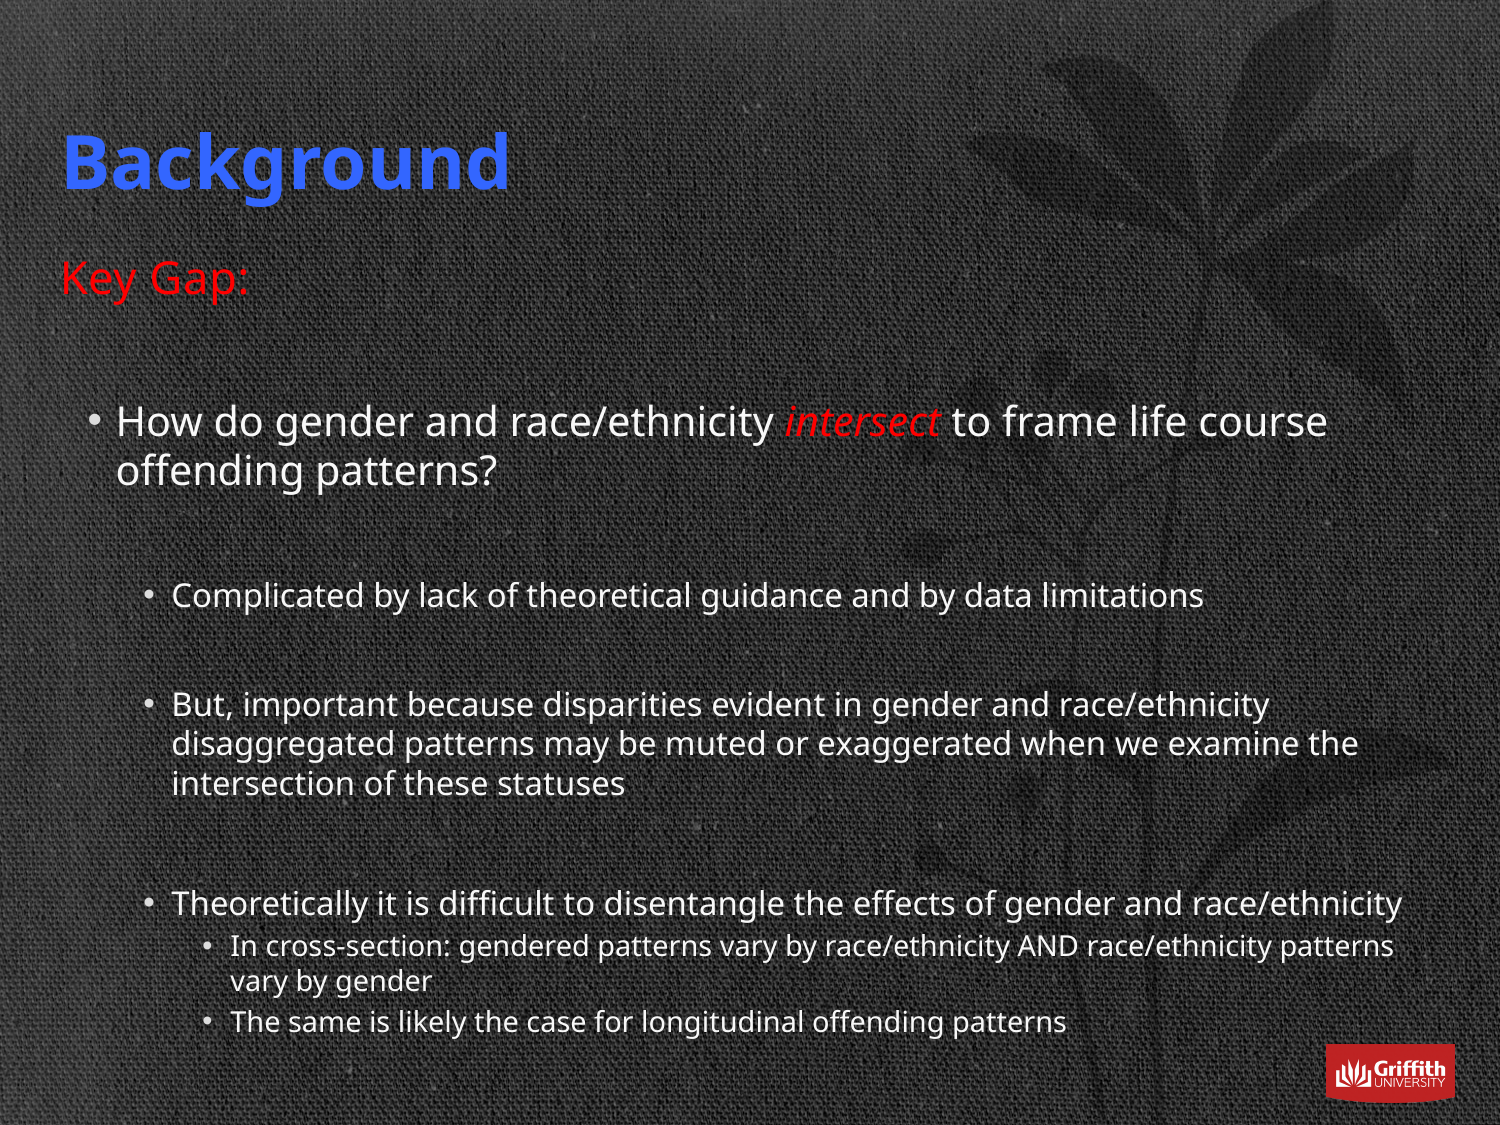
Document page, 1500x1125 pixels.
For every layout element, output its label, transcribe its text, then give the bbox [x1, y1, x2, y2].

picture [1326, 1052, 1455, 1103]
title Background [45, 37, 1455, 213]
list Key Gap: How do gender and race/ethnicity intersect to frame life course offending patterns? Complicated by lack of theoretical guidance and by data limitations But, important because disparities evident in gender and race/ethnicity disaggregated patterns may be muted or exaggerated when we examine the intersection of these statuses Theoretically it is difficult to disentangle the effects of gender and race/ethnicity In cross-section: gendered patterns vary by race/ethnicity AND race/ethnicity patterns vary by gender The same is likely the case for longitudinal offending patterns [44, 241, 1455, 1052]
